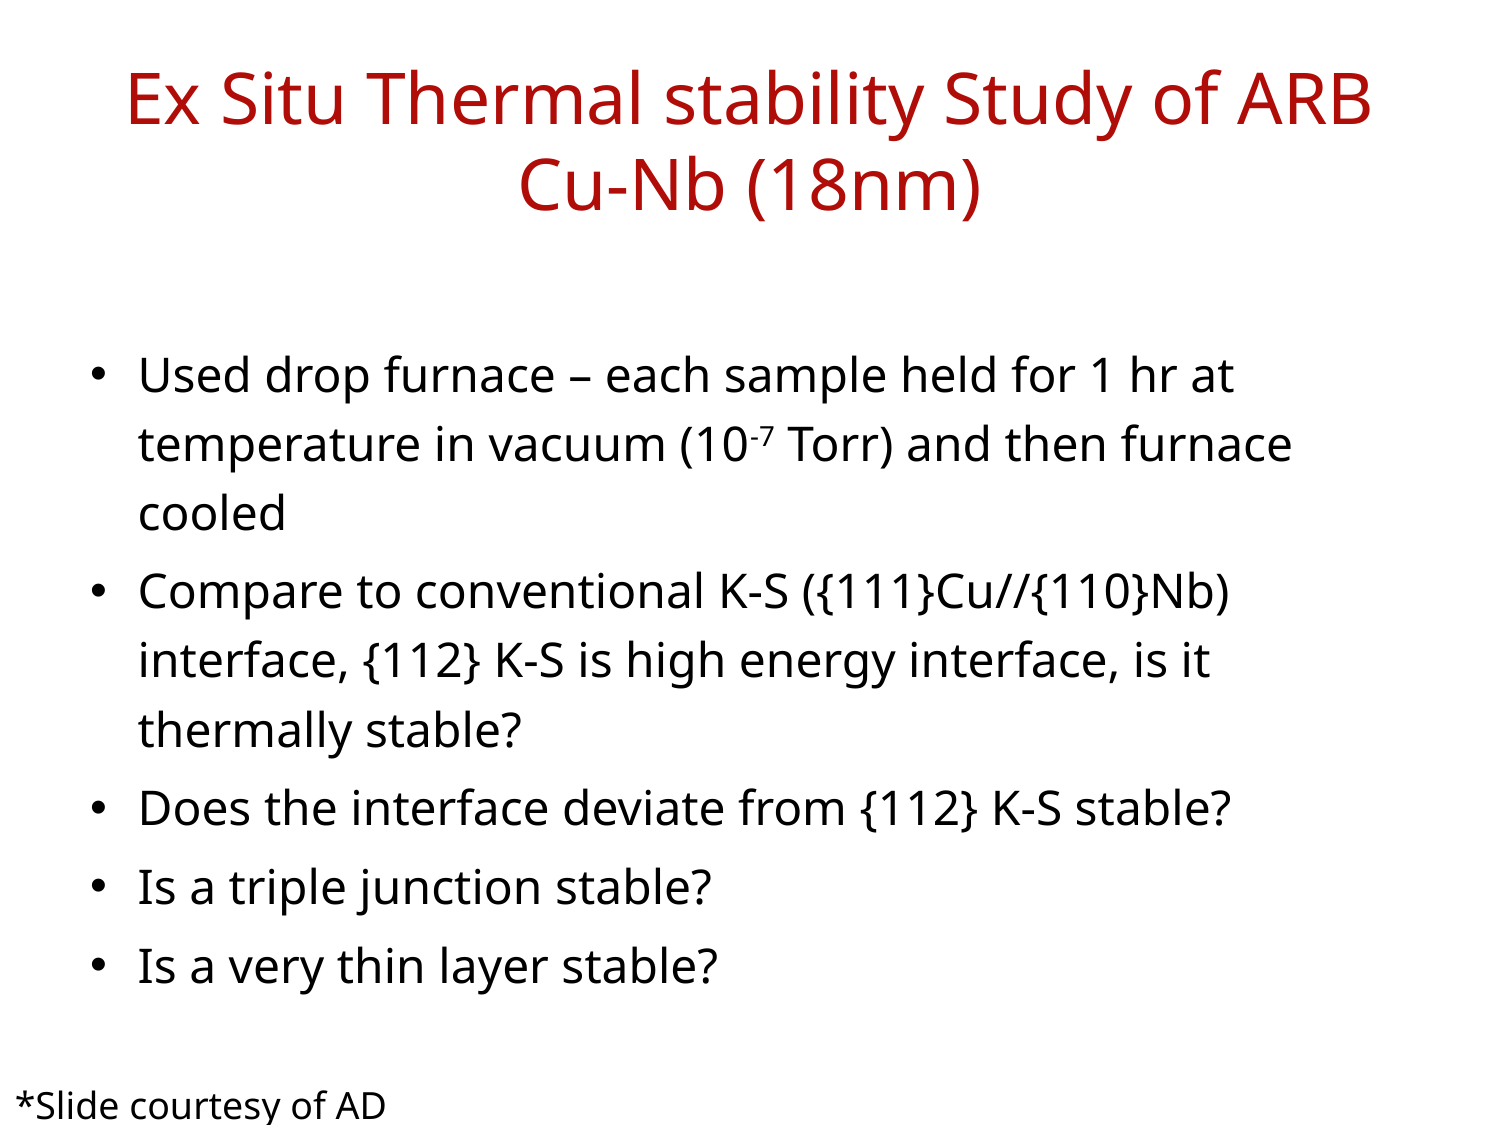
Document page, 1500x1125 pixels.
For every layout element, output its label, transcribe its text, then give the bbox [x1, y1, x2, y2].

title Ex Situ Thermal stability Study of ARB Cu-Nb (18nm) [75, 45, 1425, 233]
text_box *Slide courtesy of AD Rollett [0, 1074, 513, 1125]
list Used drop furnace – each sample held for 1 hr at temperature in vacuum (10-7 Torr) and then furnace cooled Compare to conventional K-S ({111}Cu//{110}Nb) interface, {112} K-S is high energy interface, is it thermally stable? Does the interface deviate from {112} K-S stable? Is a triple junction stable? Is a very thin layer stable? [75, 324, 1425, 1005]
